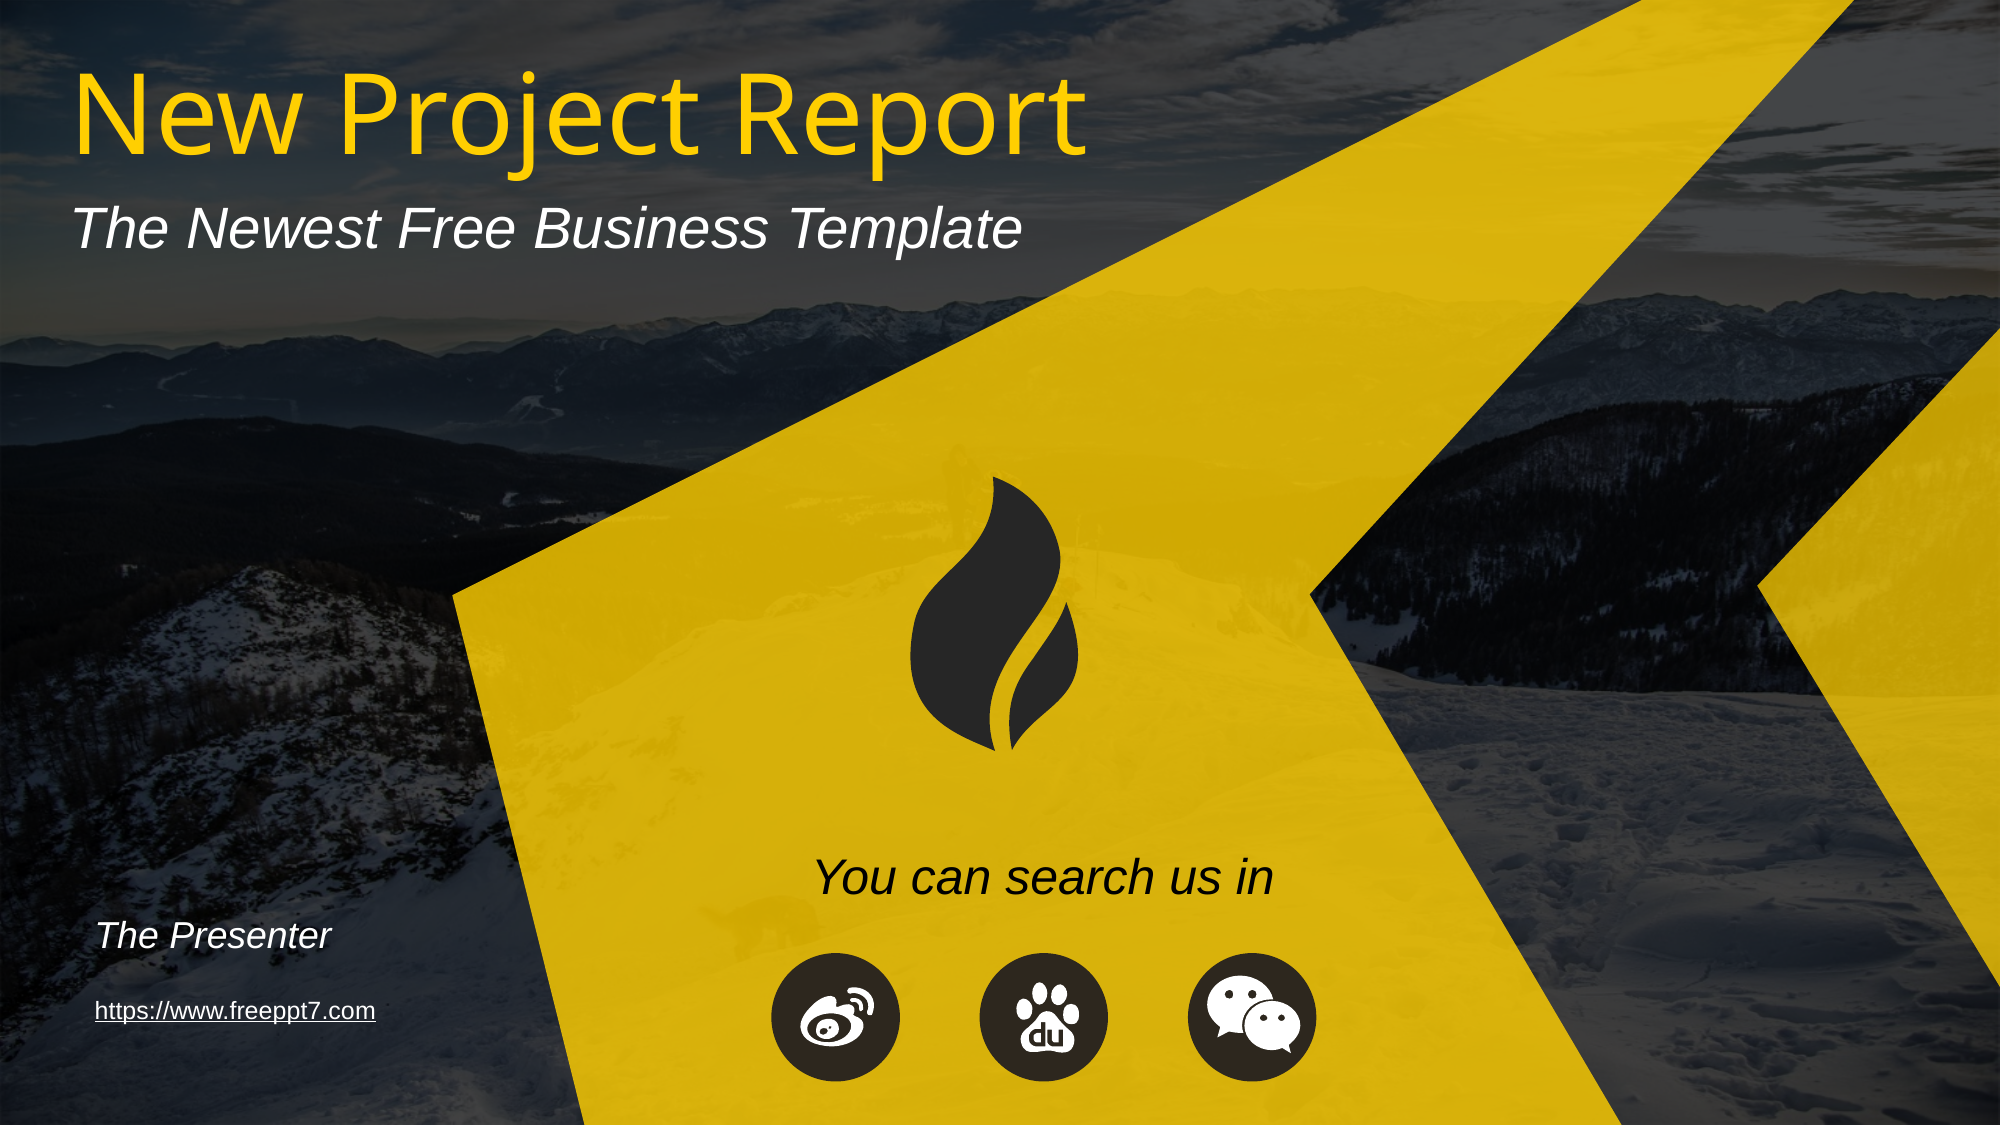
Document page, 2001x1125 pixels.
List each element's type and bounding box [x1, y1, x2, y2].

picture [0, 0, 2000, 1125]
text_box [1187, 953, 1317, 1082]
text_box [979, 953, 1108, 1082]
text_box [771, 953, 900, 1082]
text_box [895, 476, 1105, 751]
